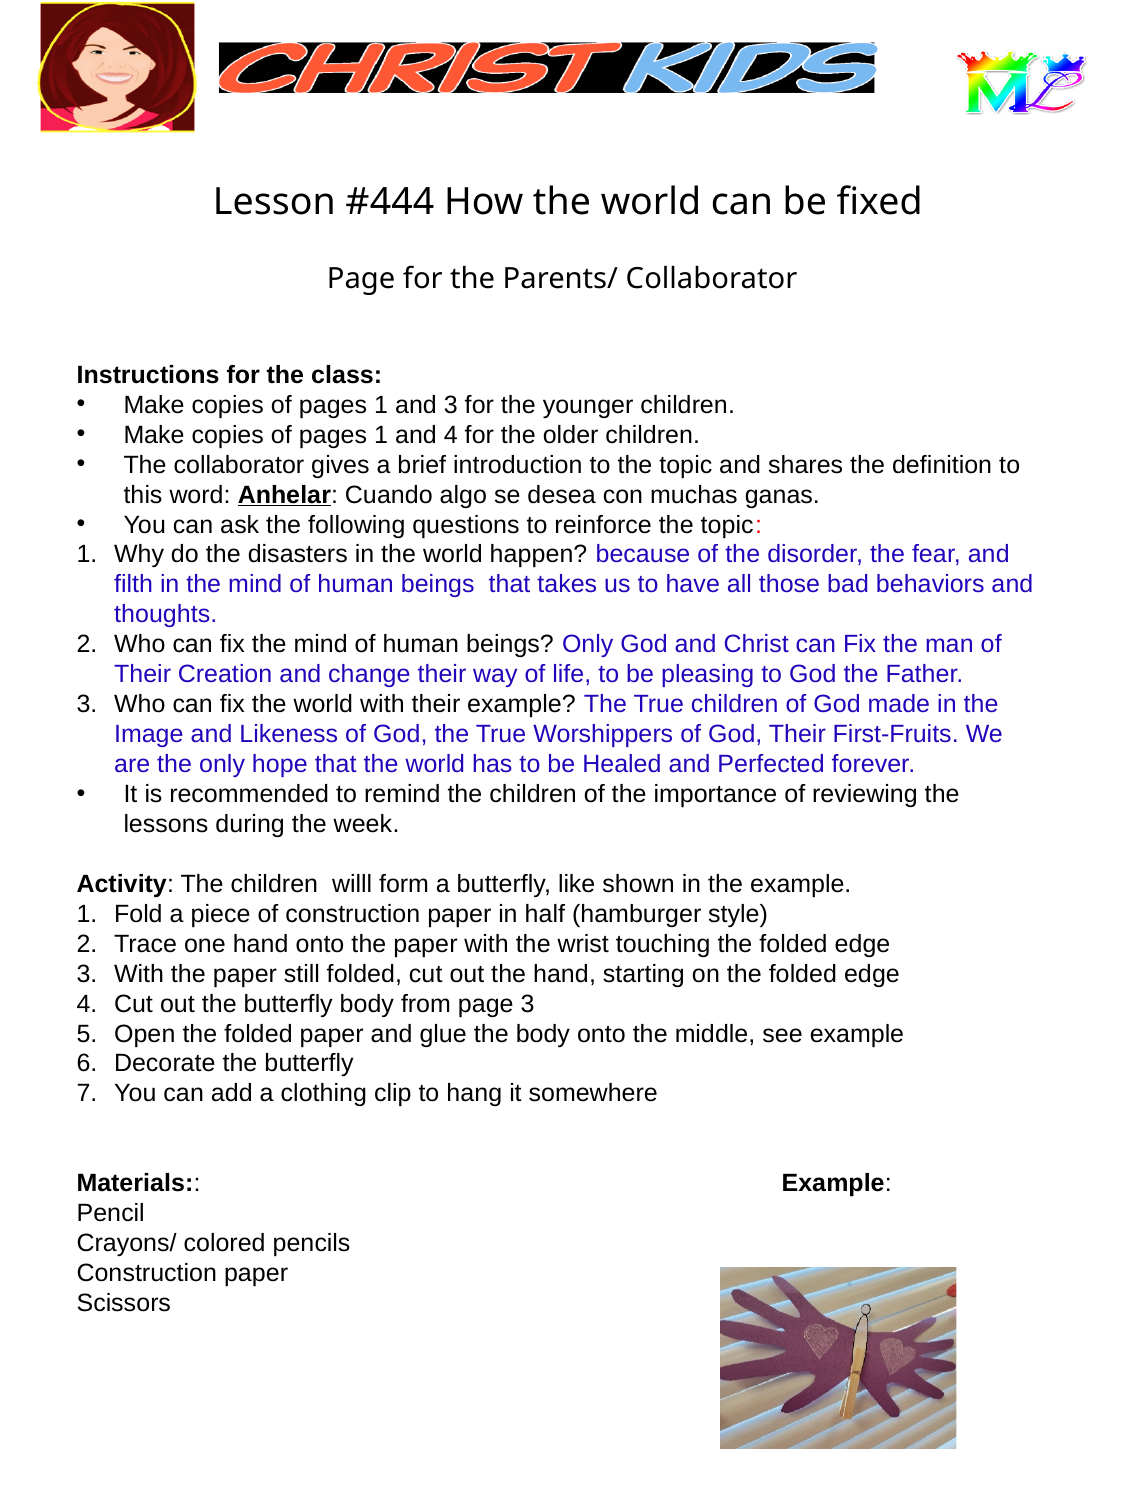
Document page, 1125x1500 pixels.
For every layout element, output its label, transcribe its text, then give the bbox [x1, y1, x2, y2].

text_box Lesson #444 How the world can be fixed [78, 169, 1058, 230]
text_box Page for the Parents/ Collaborator [300, 252, 825, 302]
picture [952, 48, 1090, 116]
picture [30, 0, 880, 135]
text_box Instructions for the class: Make copies of pages 1 and 3 for the younger children. Make copies of pages 1 and 4 for the older children. The collaborator gives a brief introduction to the topic and shares the definition to this word: Anhelar: Cuando algo se desea con muchas ganas. You can ask the following questions to reinforce the topic: Why do the disasters in the world happen? because of the disorder, the fear, and filth in the mind of human beings that takes us to have all those bad behaviors and thoughts. Who can fix the mind of human beings? Only God and Christ can Fix the man of Their Creation and change their way of life, to be pleasing to God the Father. Who can fix the world with their example? The True children of God made in the Image and Likeness of God, the True Worshippers of God, Their First-Fruits. We are the only hope that the world has to be Healed and Perfected forever. It is recommended to remind the children of the importance of reviewing the lessons during the week. Activity: The children willl form a butterfly, like shown in the example. Fold a piece of construction paper in half (hamburger style) Trace one hand onto the paper with the wrist touching the folded edge With the paper still folded, cut out the hand, starting on the folded edge Cut out the butterfly body from page 3 Open the folded paper and glue the body onto the middle, see example Decorate the butterfly You can add a clothing clip to hang it somewhere Materials:: Example: Pencil Crayons/ colored pencils Construction paper Scissors [61, 350, 1063, 1354]
picture [720, 1267, 957, 1449]
